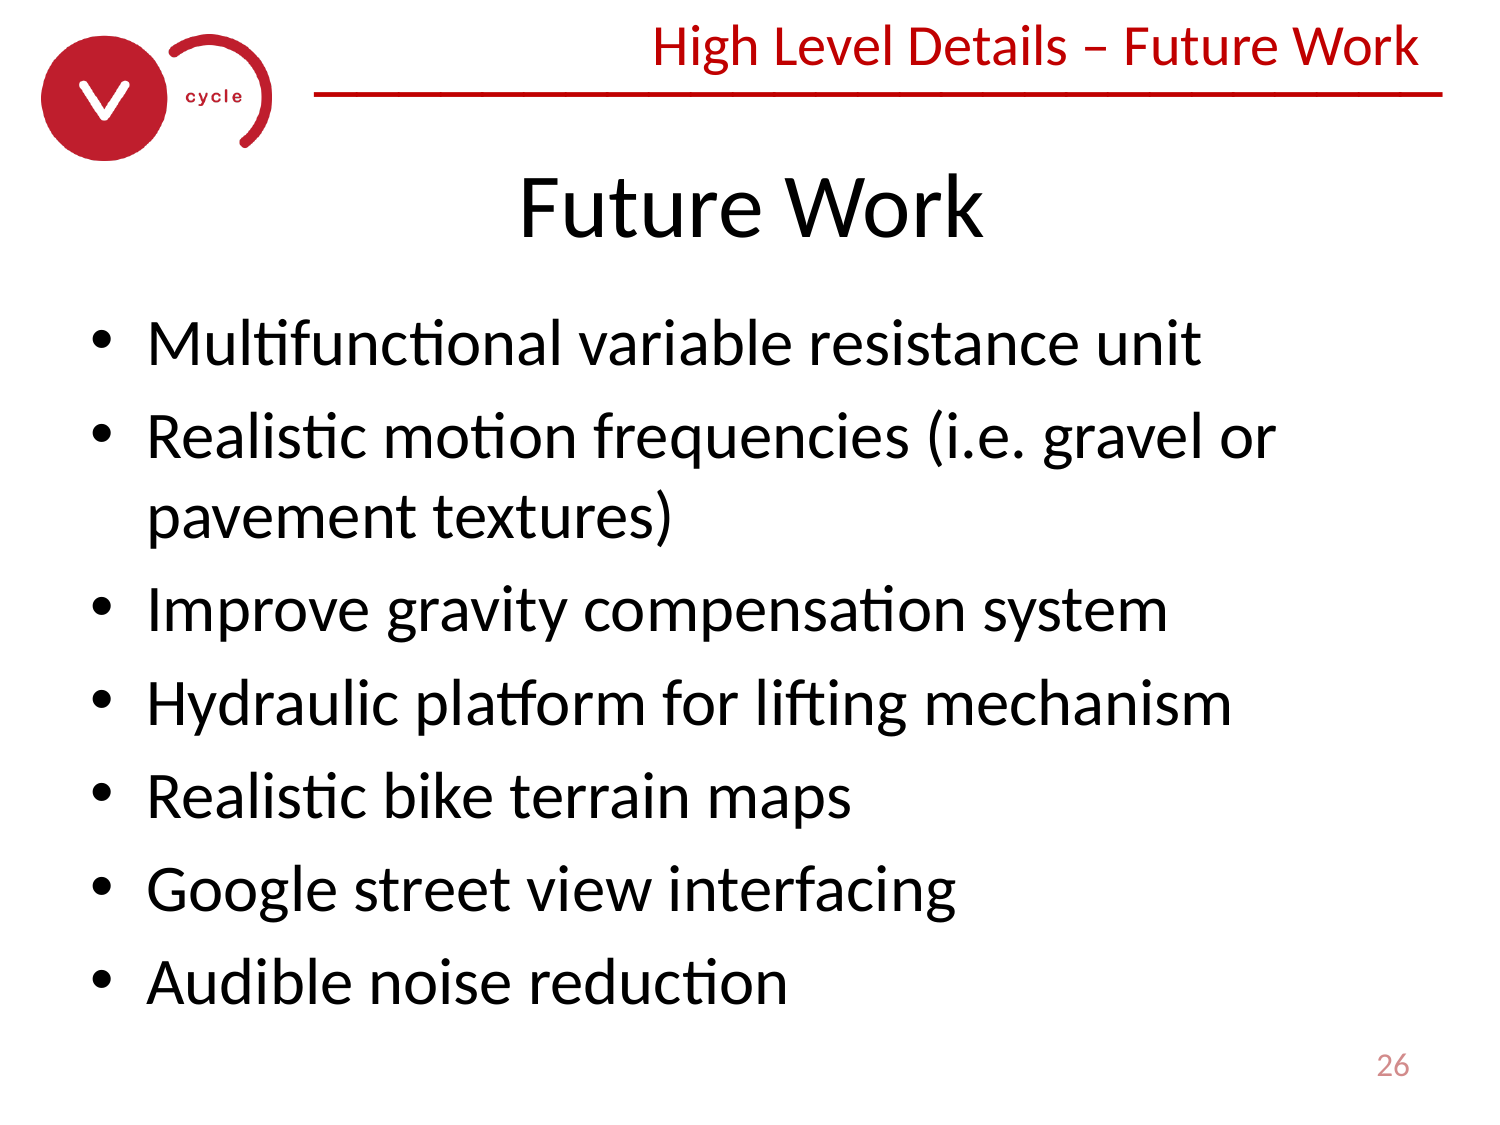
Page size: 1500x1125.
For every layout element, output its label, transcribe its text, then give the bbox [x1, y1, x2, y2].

title Future Work [76, 138, 1427, 268]
list High Level Details – Future Work [301, 0, 1436, 79]
slide_number 26 [1340, 1023, 1425, 1103]
picture [41, 34, 272, 161]
list Multifunctional variable resistance unit Realistic motion frequencies (i.e. gravel or pavement textures) Improve gravity compensation system Hydraulic platform for lifting mechanism Realistic bike terrain maps Google street view interfacing Audible noise reduction [75, 290, 1425, 1005]
